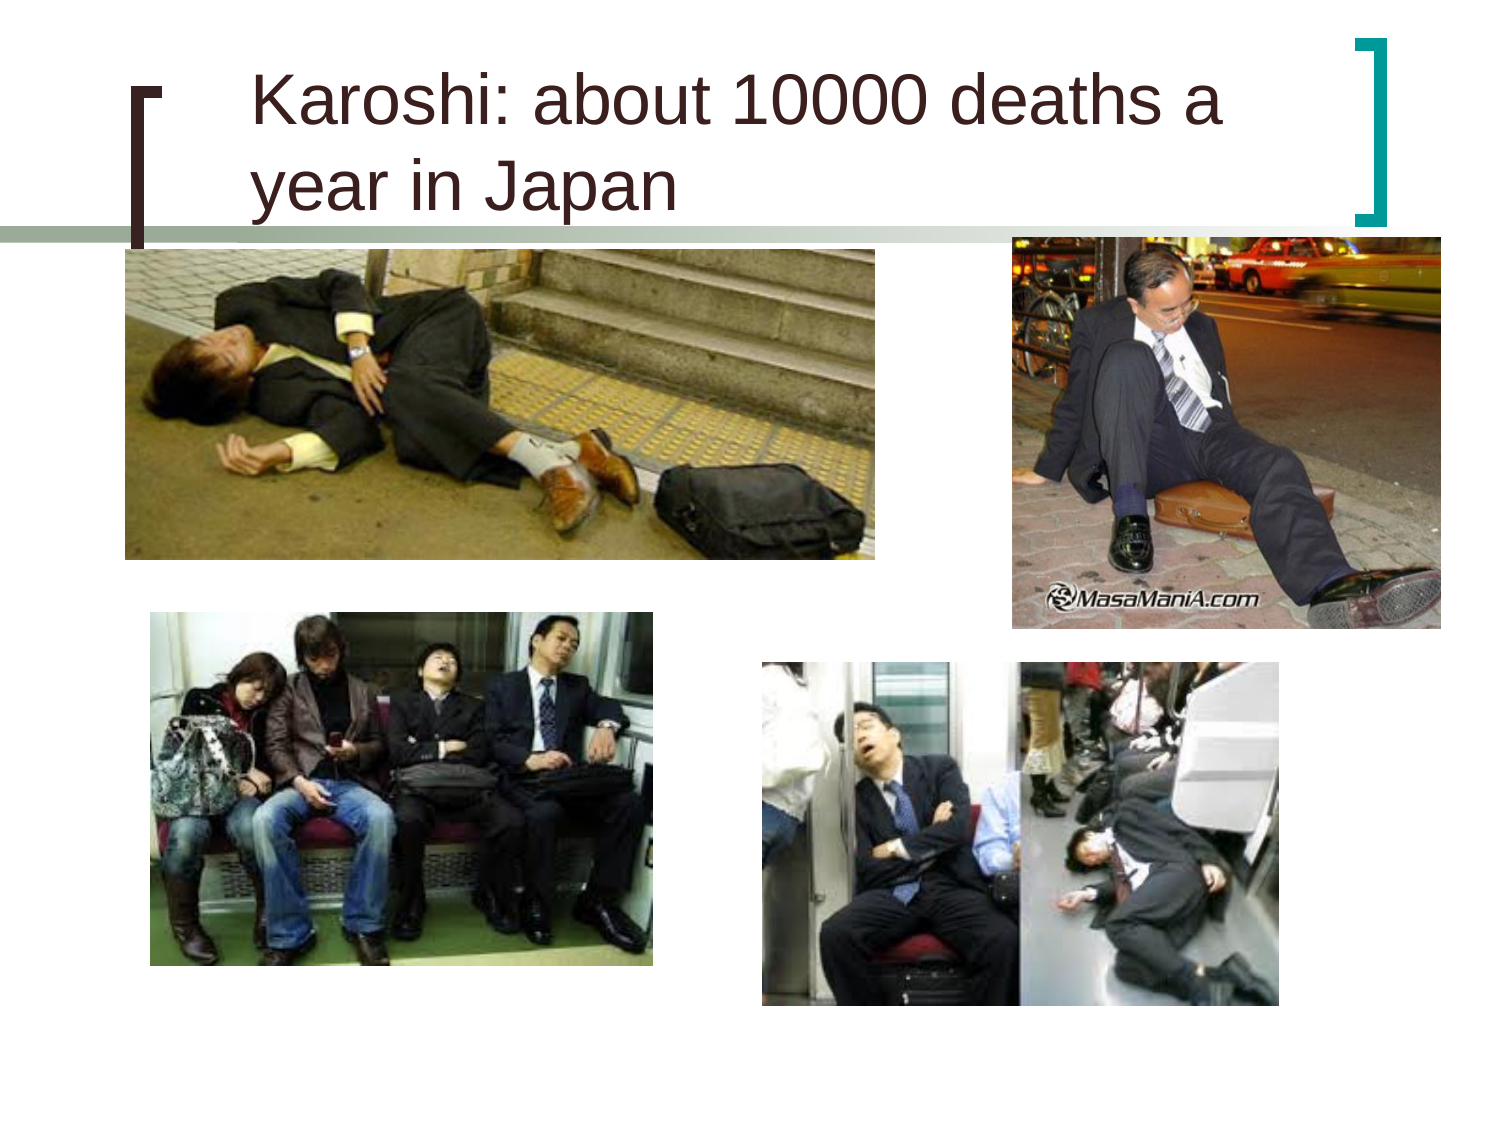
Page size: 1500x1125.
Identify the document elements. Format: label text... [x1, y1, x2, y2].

picture [762, 662, 1279, 1006]
picture [149, 612, 653, 966]
picture [1012, 237, 1441, 630]
title Karoshi: about 10000 deaths a year in Japan [235, 45, 1466, 233]
picture [124, 249, 876, 560]
